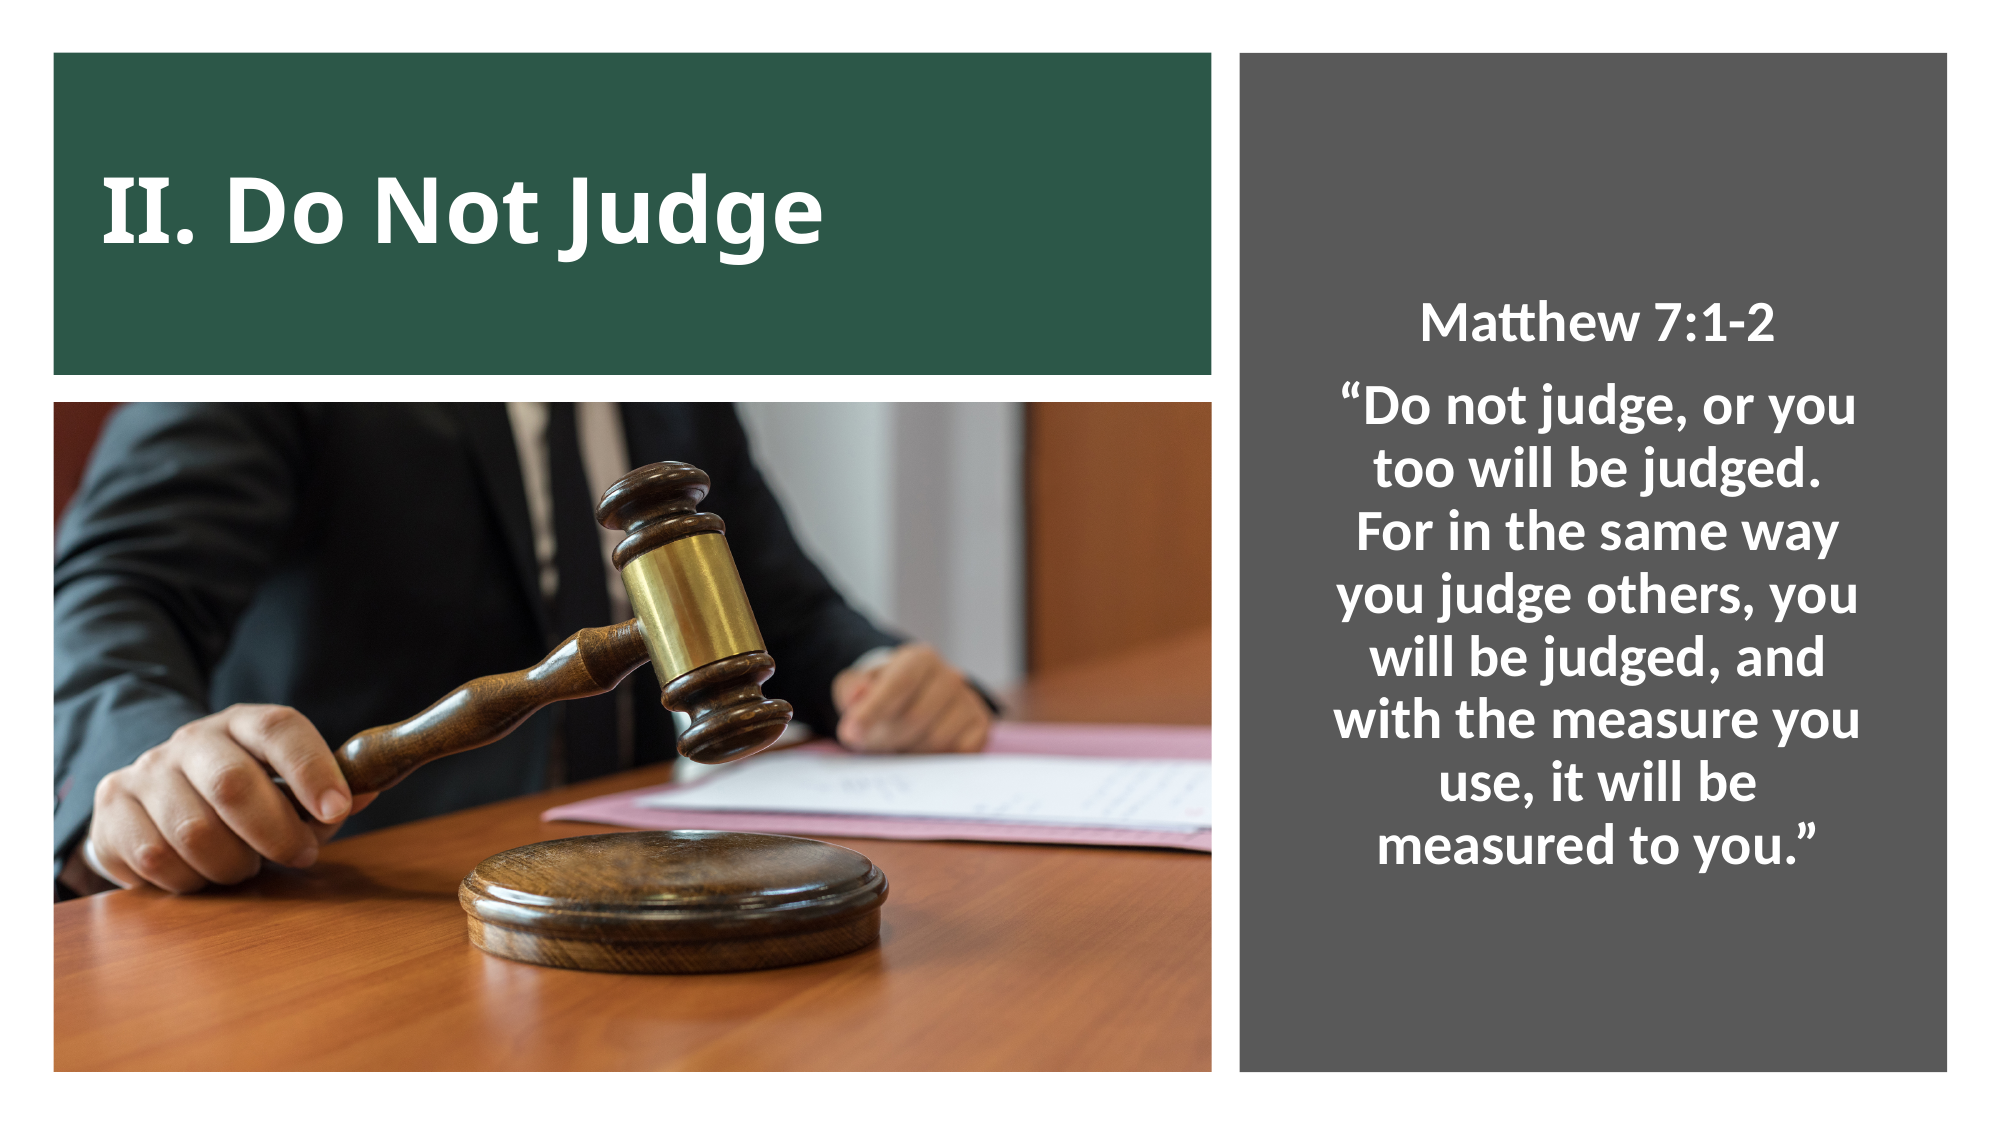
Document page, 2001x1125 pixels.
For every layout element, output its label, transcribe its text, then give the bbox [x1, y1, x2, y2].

text_box [1239, 52, 1948, 1073]
list Matthew 7:1-2 “Do not judge, or you too will be judged. For in the same way you judge others, you will be judged, and with the measure you use, it will be measured to you.” [1317, 150, 1879, 947]
text_box [53, 52, 1212, 376]
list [53, 402, 1212, 1072]
title II. Do Not Judge [85, 80, 1168, 348]
